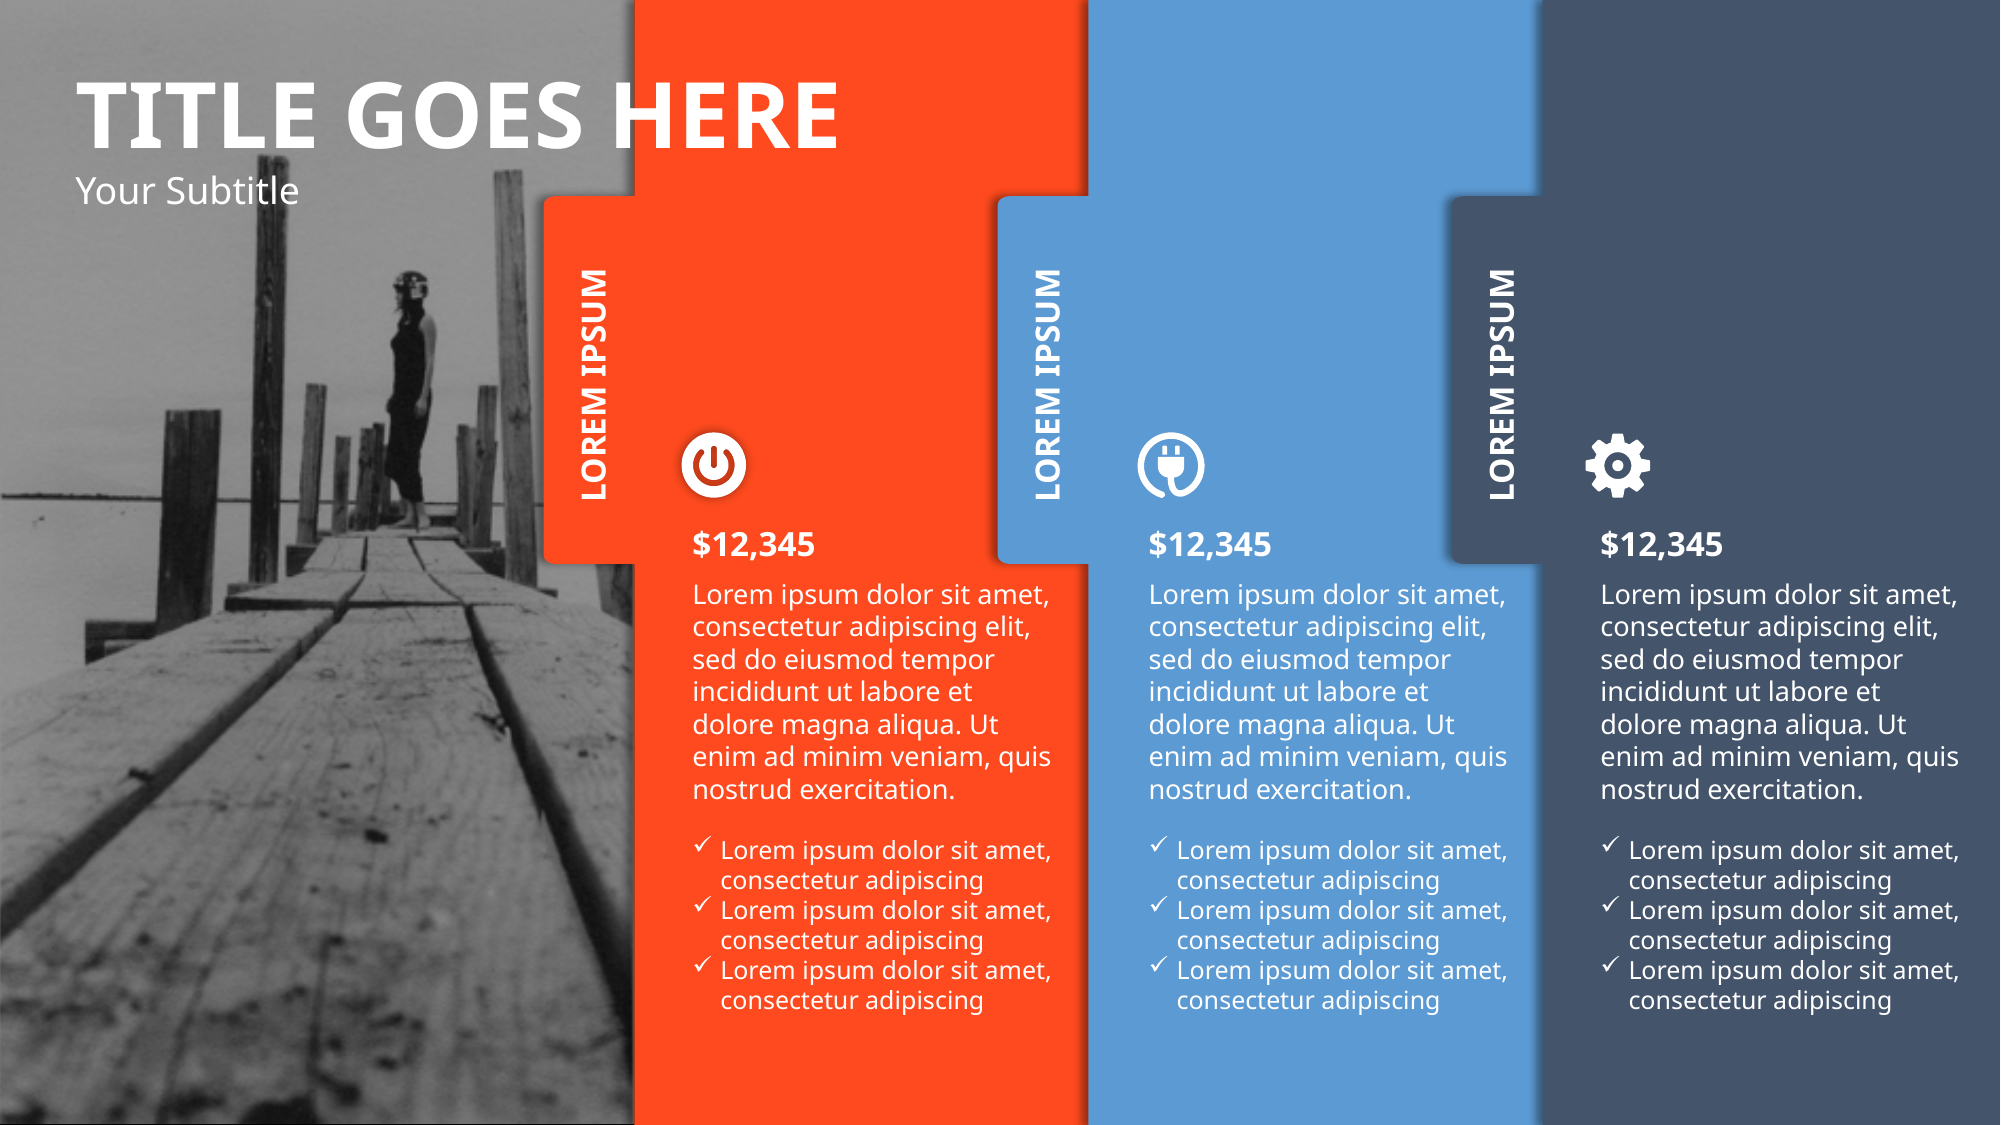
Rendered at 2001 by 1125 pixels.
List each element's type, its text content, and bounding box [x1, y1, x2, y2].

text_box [997, 0, 1451, 1125]
text_box TITLE GOES HERE Your Subtitle [60, 49, 543, 220]
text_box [1137, 432, 1205, 498]
text_box [0, 0, 543, 1125]
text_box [1585, 433, 1651, 498]
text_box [543, 0, 997, 1125]
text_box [1451, 0, 2000, 1125]
